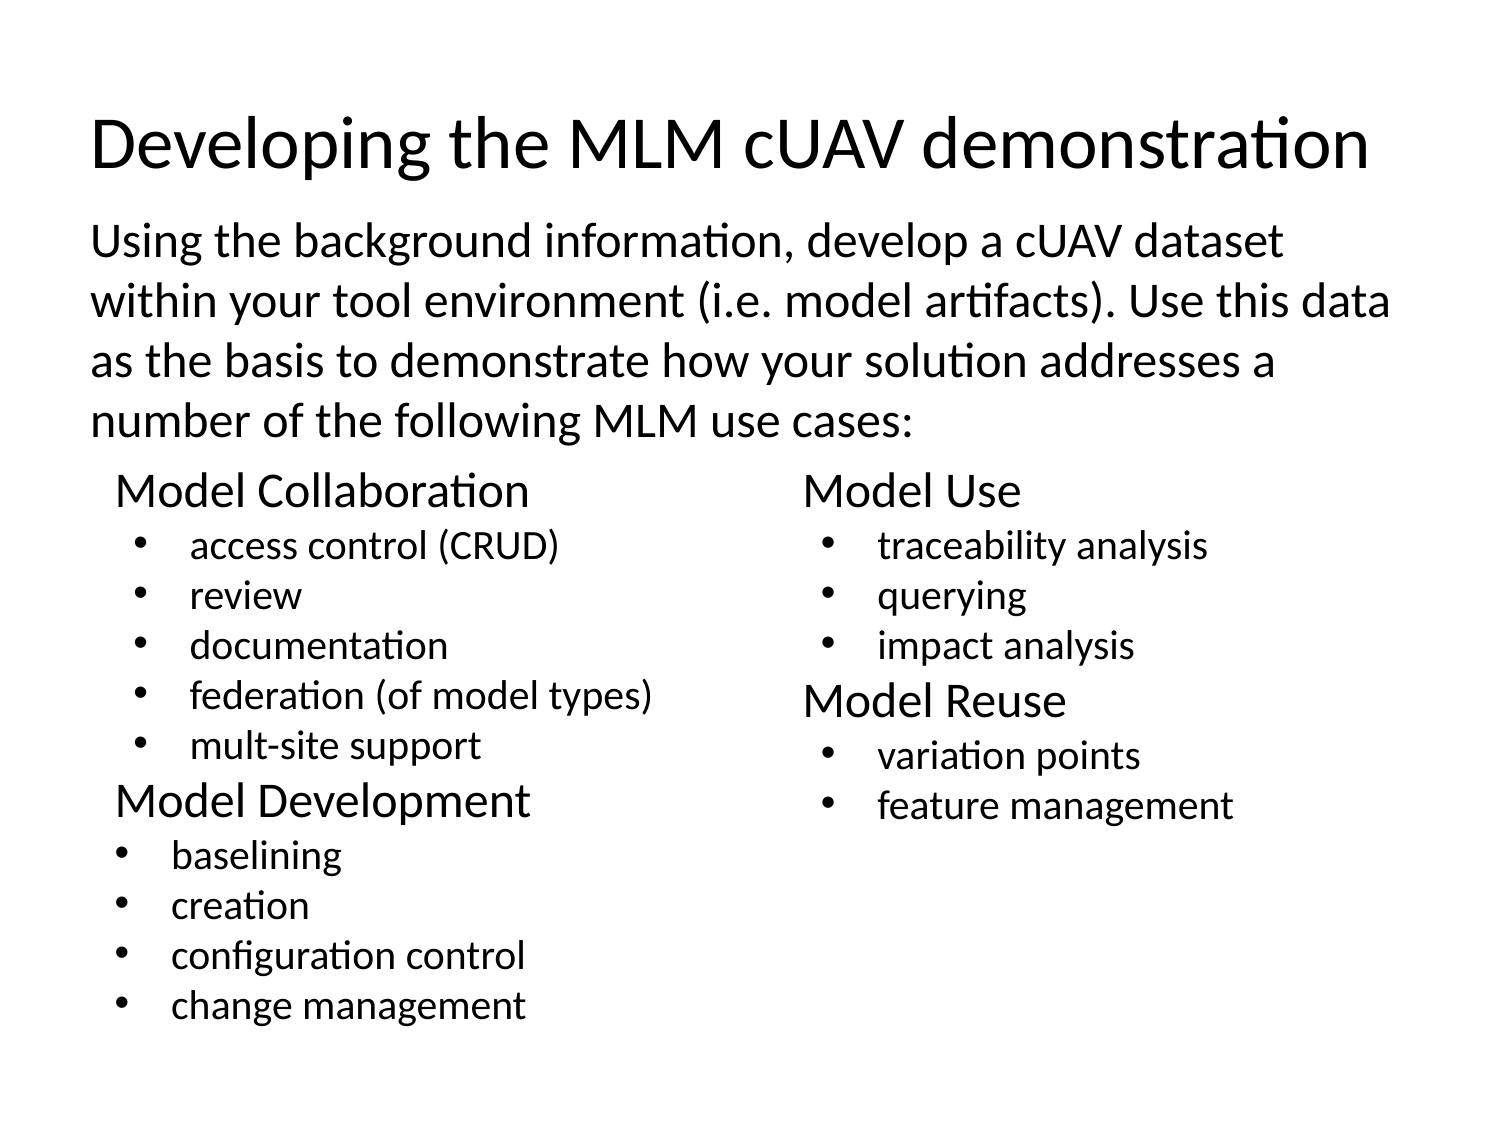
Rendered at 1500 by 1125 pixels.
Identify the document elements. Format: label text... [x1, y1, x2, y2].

text_box Model Collaboration access control (CRUD) review documentation federation (of model types) mult-site support Model Development baselining creation configuration control change management [99, 450, 763, 1035]
text_box Model Use traceability analysis querying impact analysis Model Reuse variation points feature management [787, 450, 1450, 835]
list Using the background information, develop a cUAV dataset within your tool environment (i.e. model artifacts). Use this data as the basis to demonstrate how your solution addresses a number of the following MLM use cases: [75, 200, 1425, 475]
title Developing the MLM cUAV demonstration [75, 45, 1425, 200]
